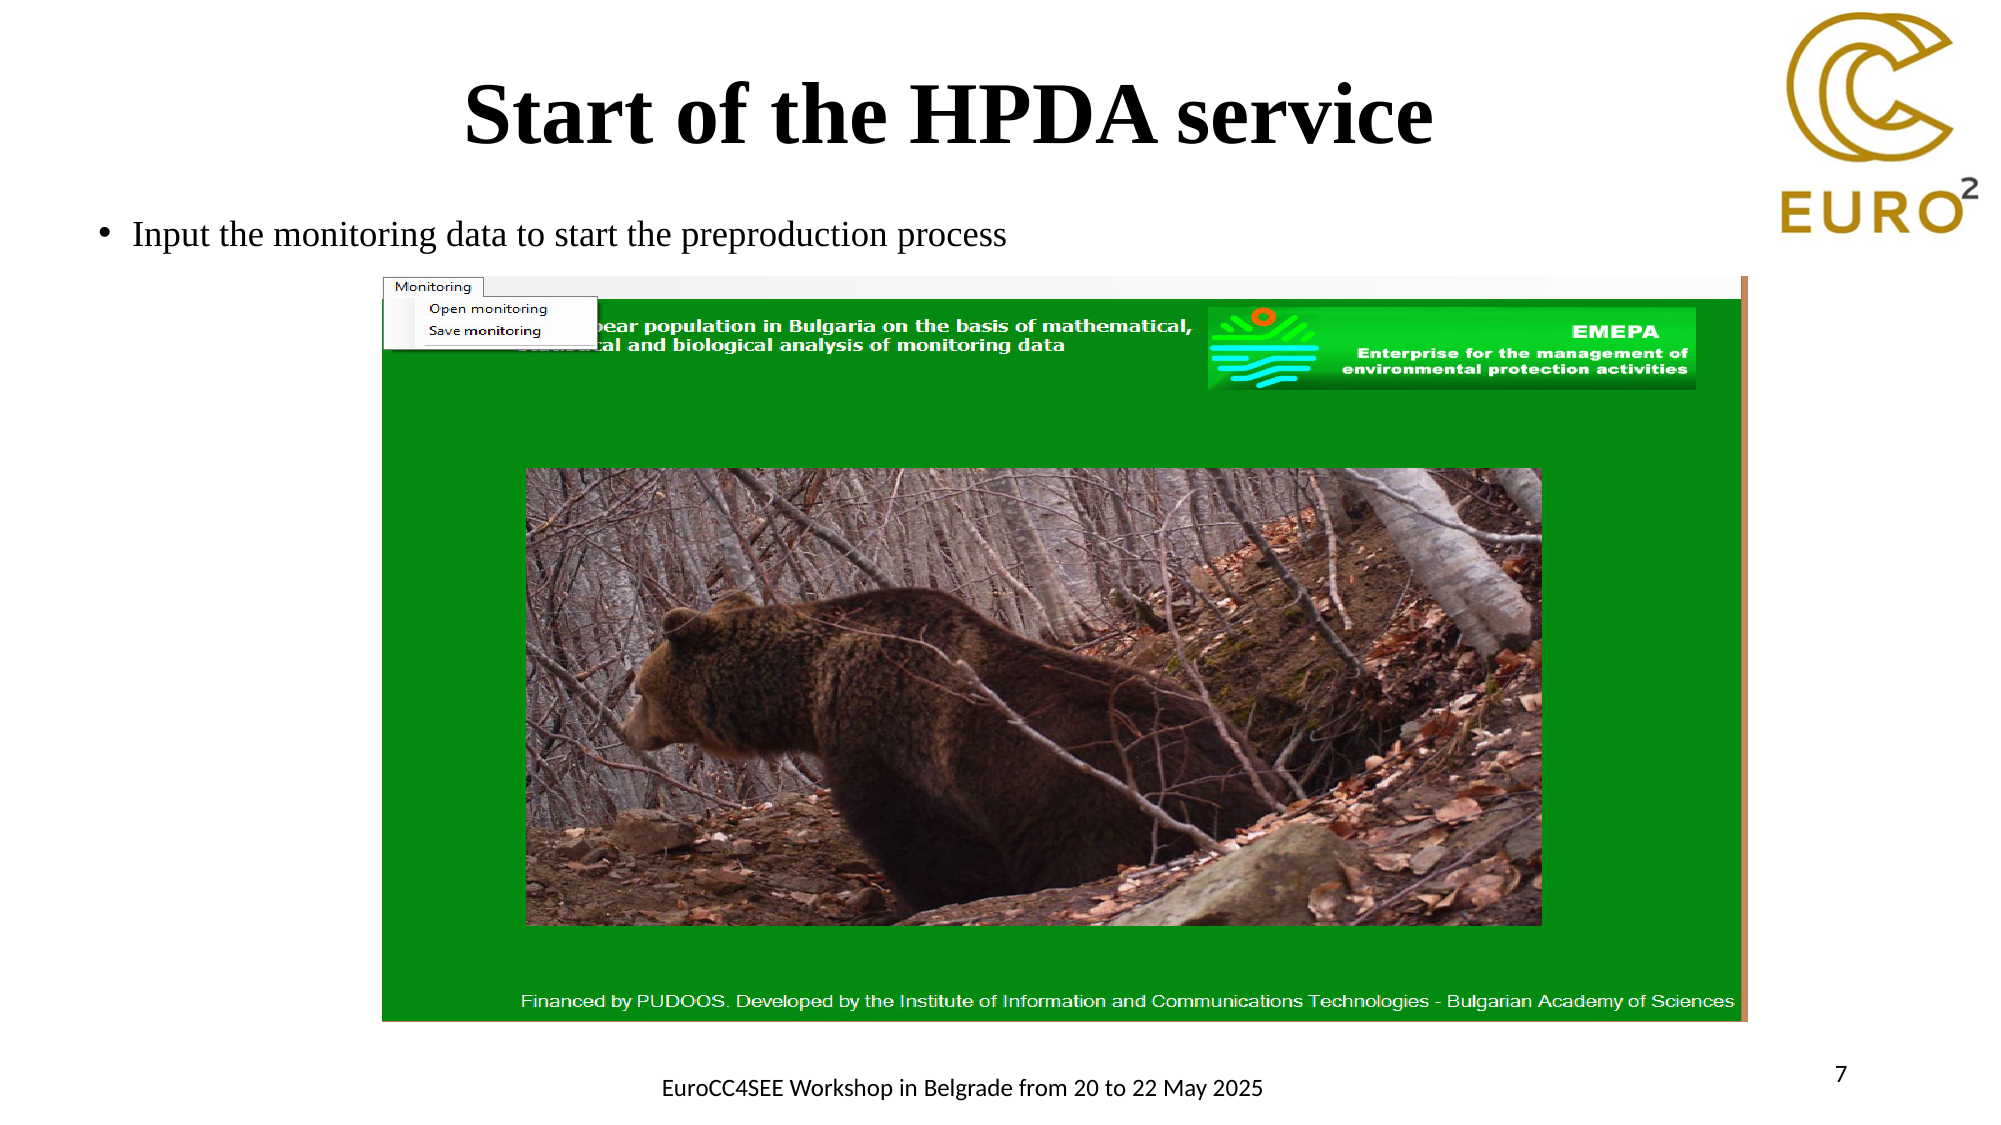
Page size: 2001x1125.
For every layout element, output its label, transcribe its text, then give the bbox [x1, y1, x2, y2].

title Start of the HPDA service [137, 59, 1762, 149]
footer EuroCC4SEE Workshop in Belgrade from 20 to 22 May 2025 [305, 1069, 1622, 1103]
list Input the monitoring data to start the preproduction process [83, 149, 1917, 263]
picture [382, 276, 1748, 1022]
picture [1756, 12, 1992, 249]
slide_number 7 [1412, 1042, 1863, 1103]
